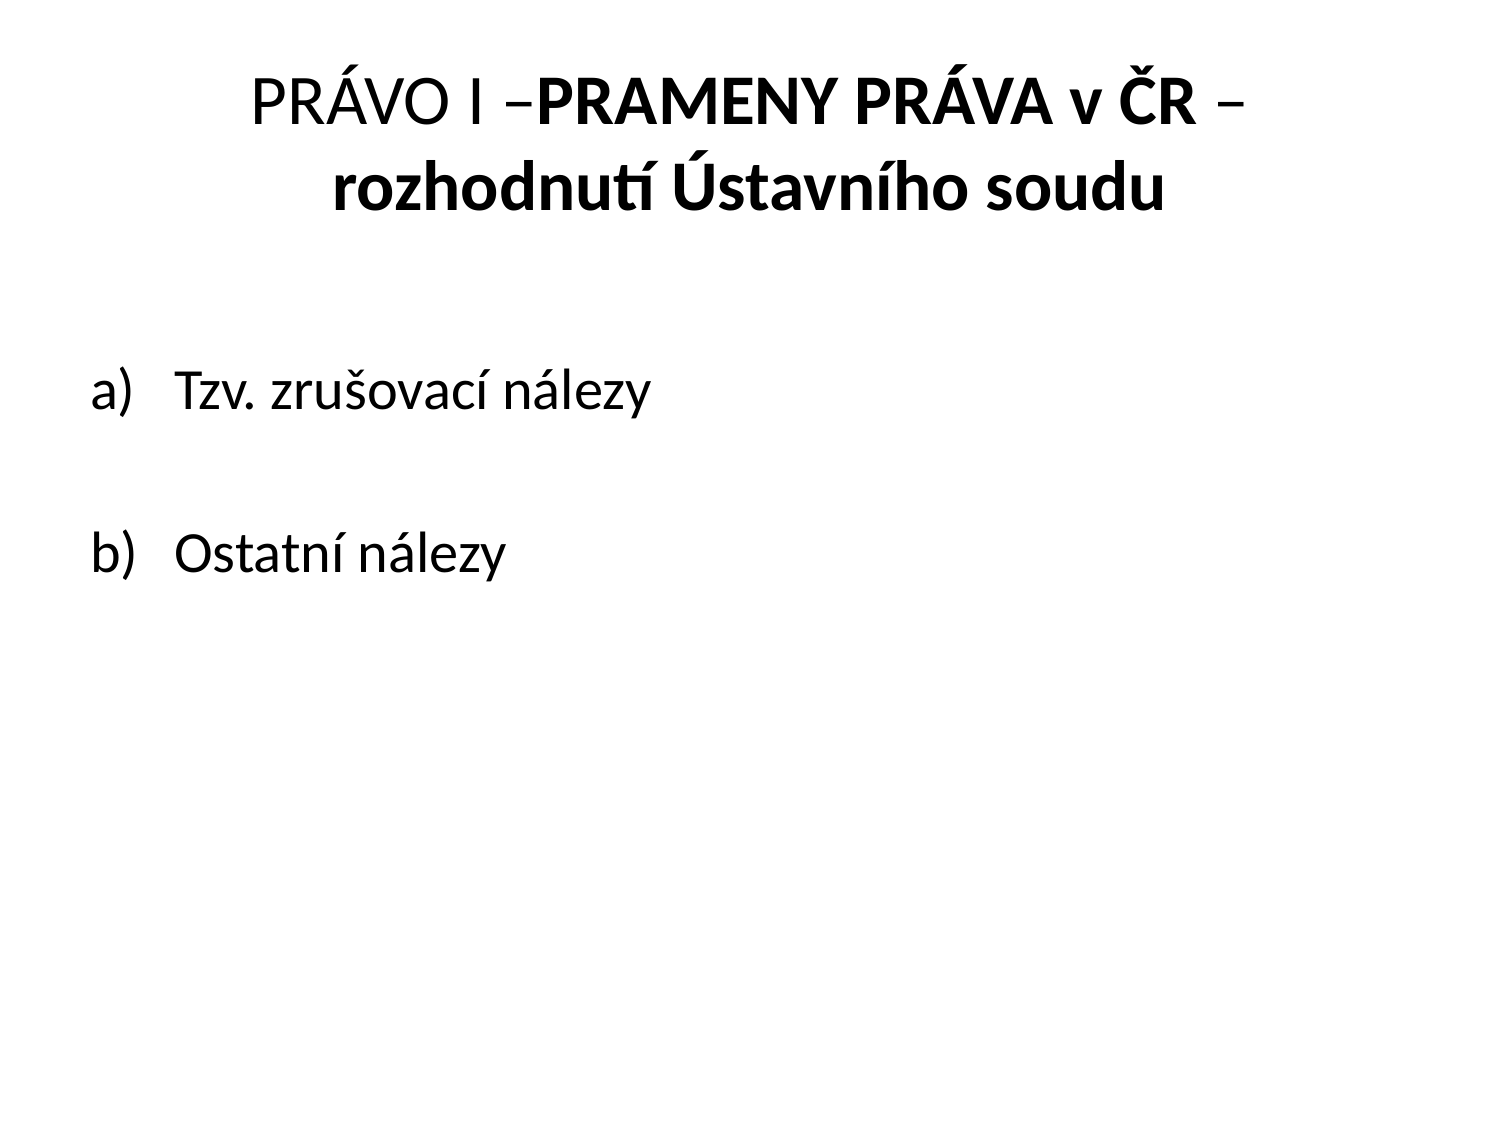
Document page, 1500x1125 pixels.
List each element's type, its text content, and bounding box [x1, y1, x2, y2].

list Tzv. zrušovací nálezy Ostatní nálezy [75, 262, 1425, 1005]
title PRÁVO I –PRAMENY PRÁVA v ČR – rozhodnutí Ústavního soudu [75, 45, 1425, 233]
